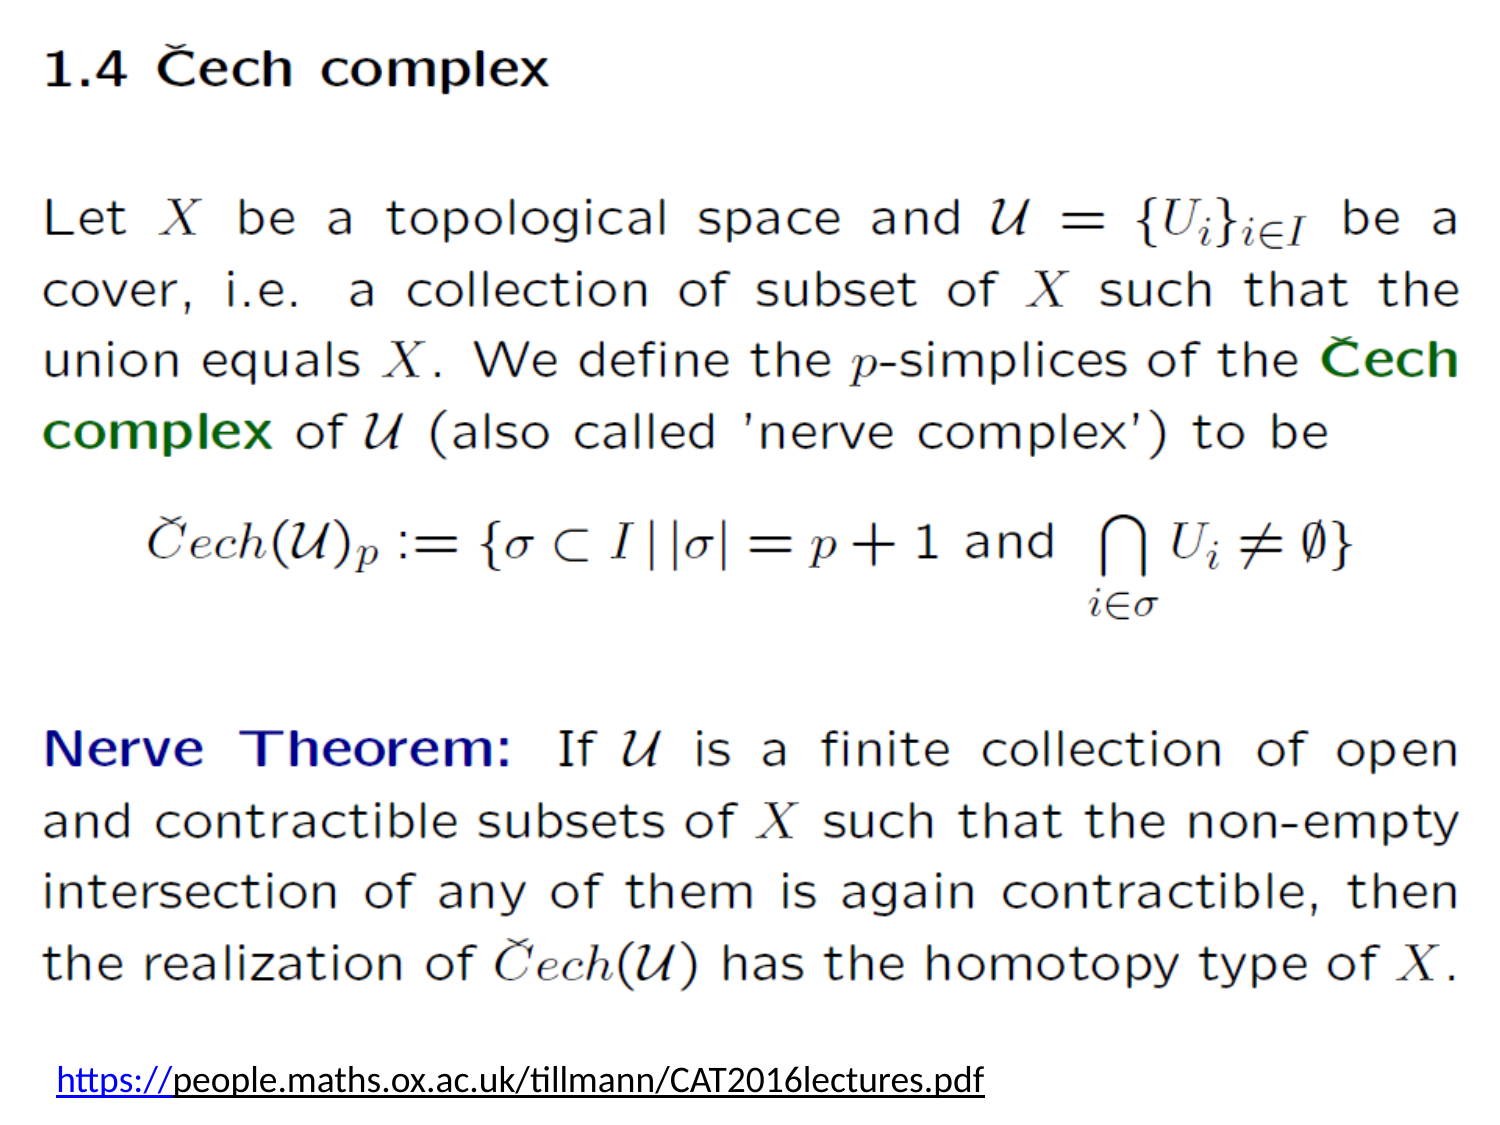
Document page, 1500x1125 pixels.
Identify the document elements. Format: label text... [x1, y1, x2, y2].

picture [6, 23, 1494, 1026]
text_box https://people.maths.ox.ac.uk/tillmann/CAT2016lectures.pdf [41, 1047, 1208, 1108]
